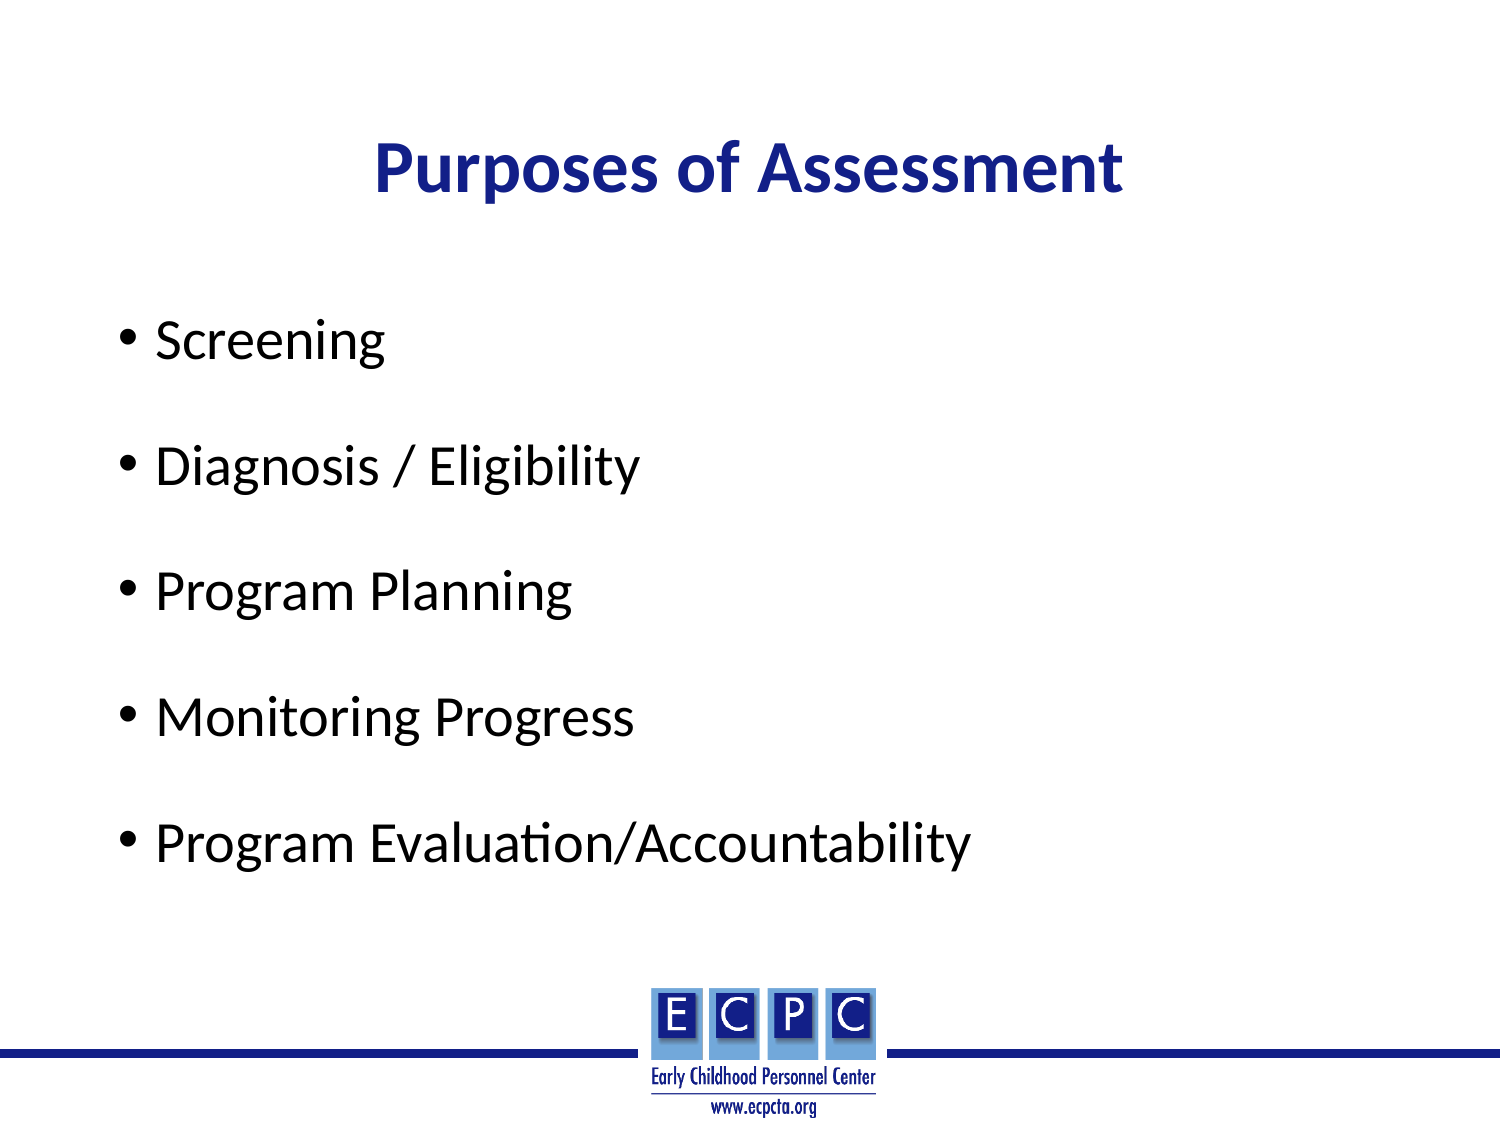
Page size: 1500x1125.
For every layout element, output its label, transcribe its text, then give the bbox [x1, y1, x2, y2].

title Purposes of Assessment [103, 59, 1397, 259]
picture [651, 988, 876, 1118]
list Screening Diagnosis / Eligibility Program Planning Monitoring Progress Program Evaluation/Accountability [103, 259, 1397, 974]
